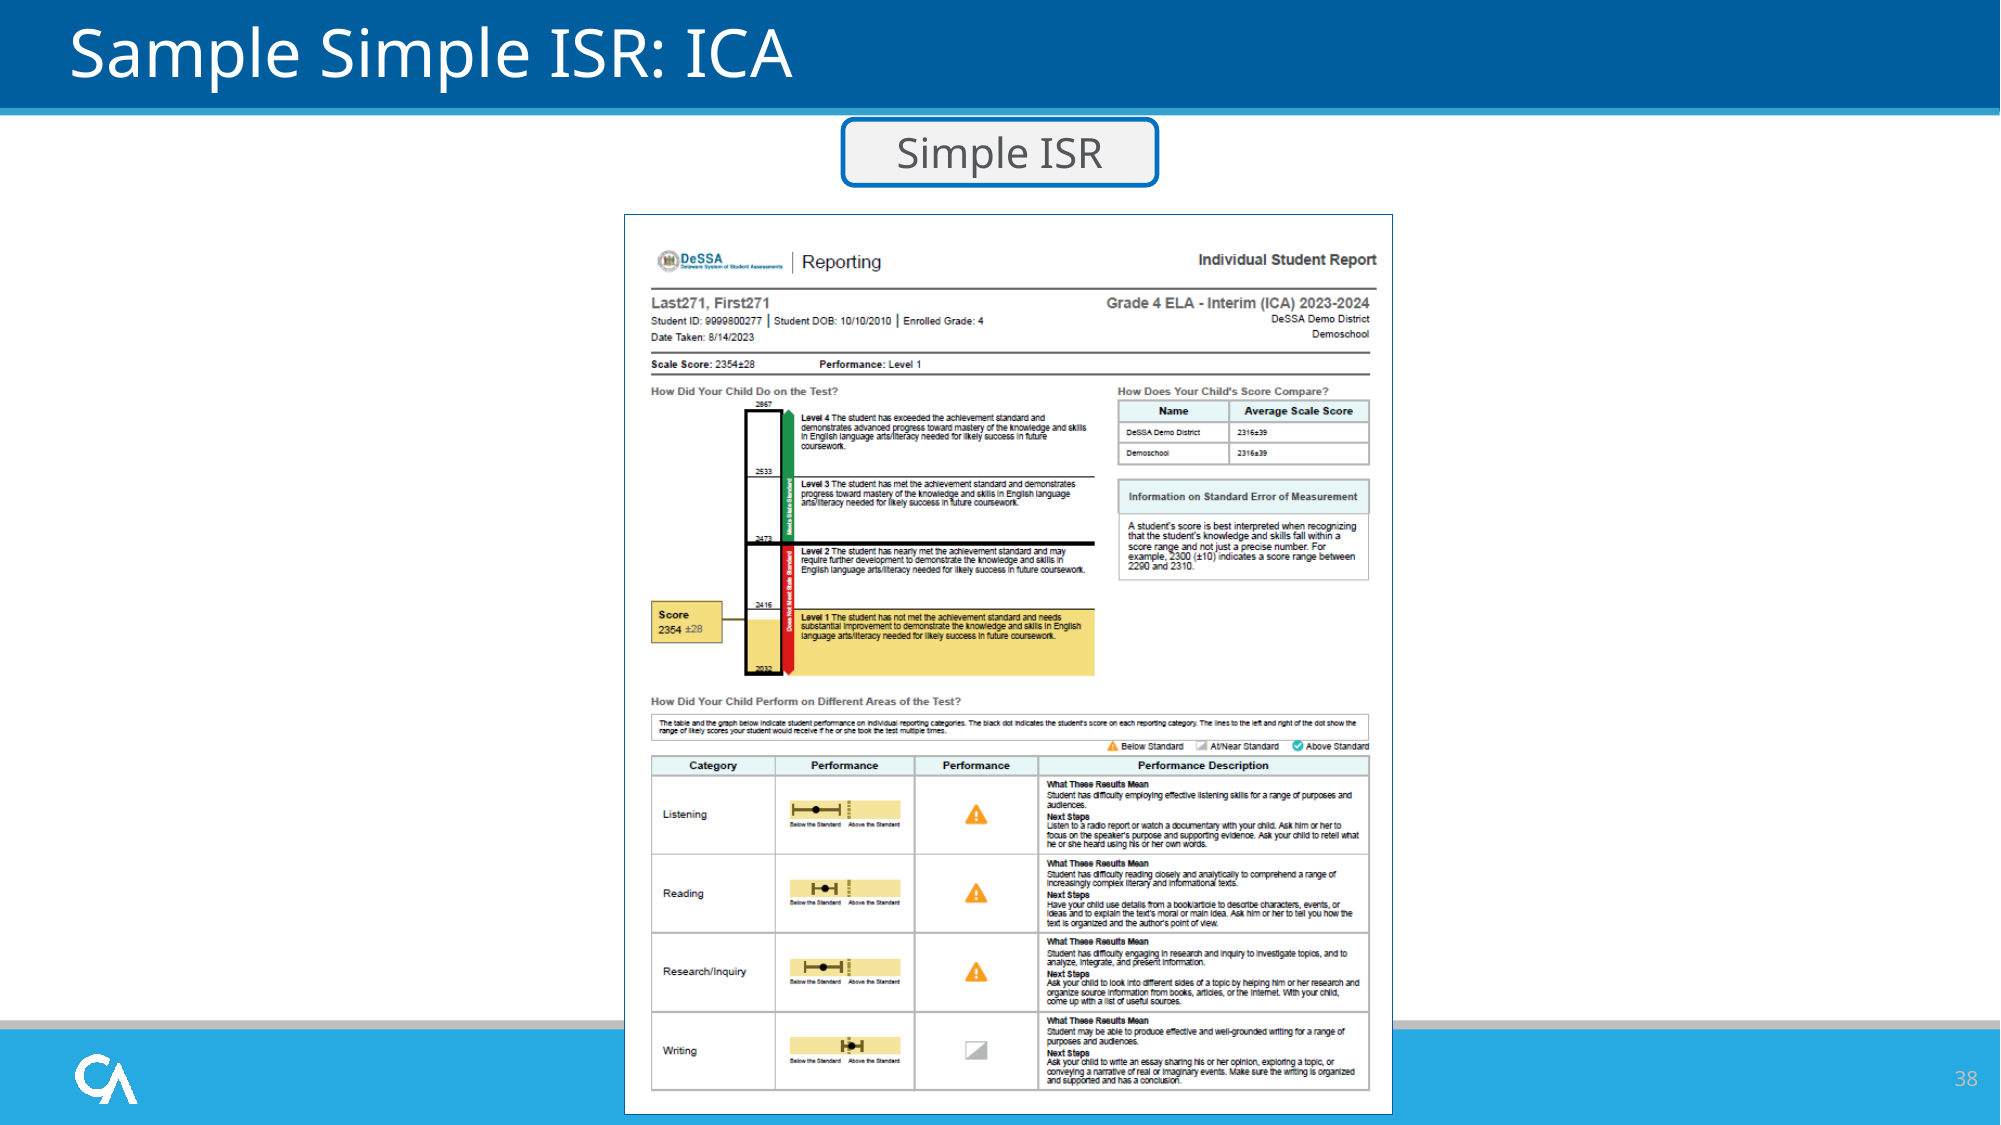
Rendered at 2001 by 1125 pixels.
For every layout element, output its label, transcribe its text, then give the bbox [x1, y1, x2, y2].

title Sample Simple ISR: ICA [69, 10, 1878, 96]
text_box Simple ISR [841, 118, 1159, 187]
slide_number 38 [1877, 1057, 1993, 1103]
picture [75, 1054, 138, 1104]
picture [624, 214, 1393, 1115]
